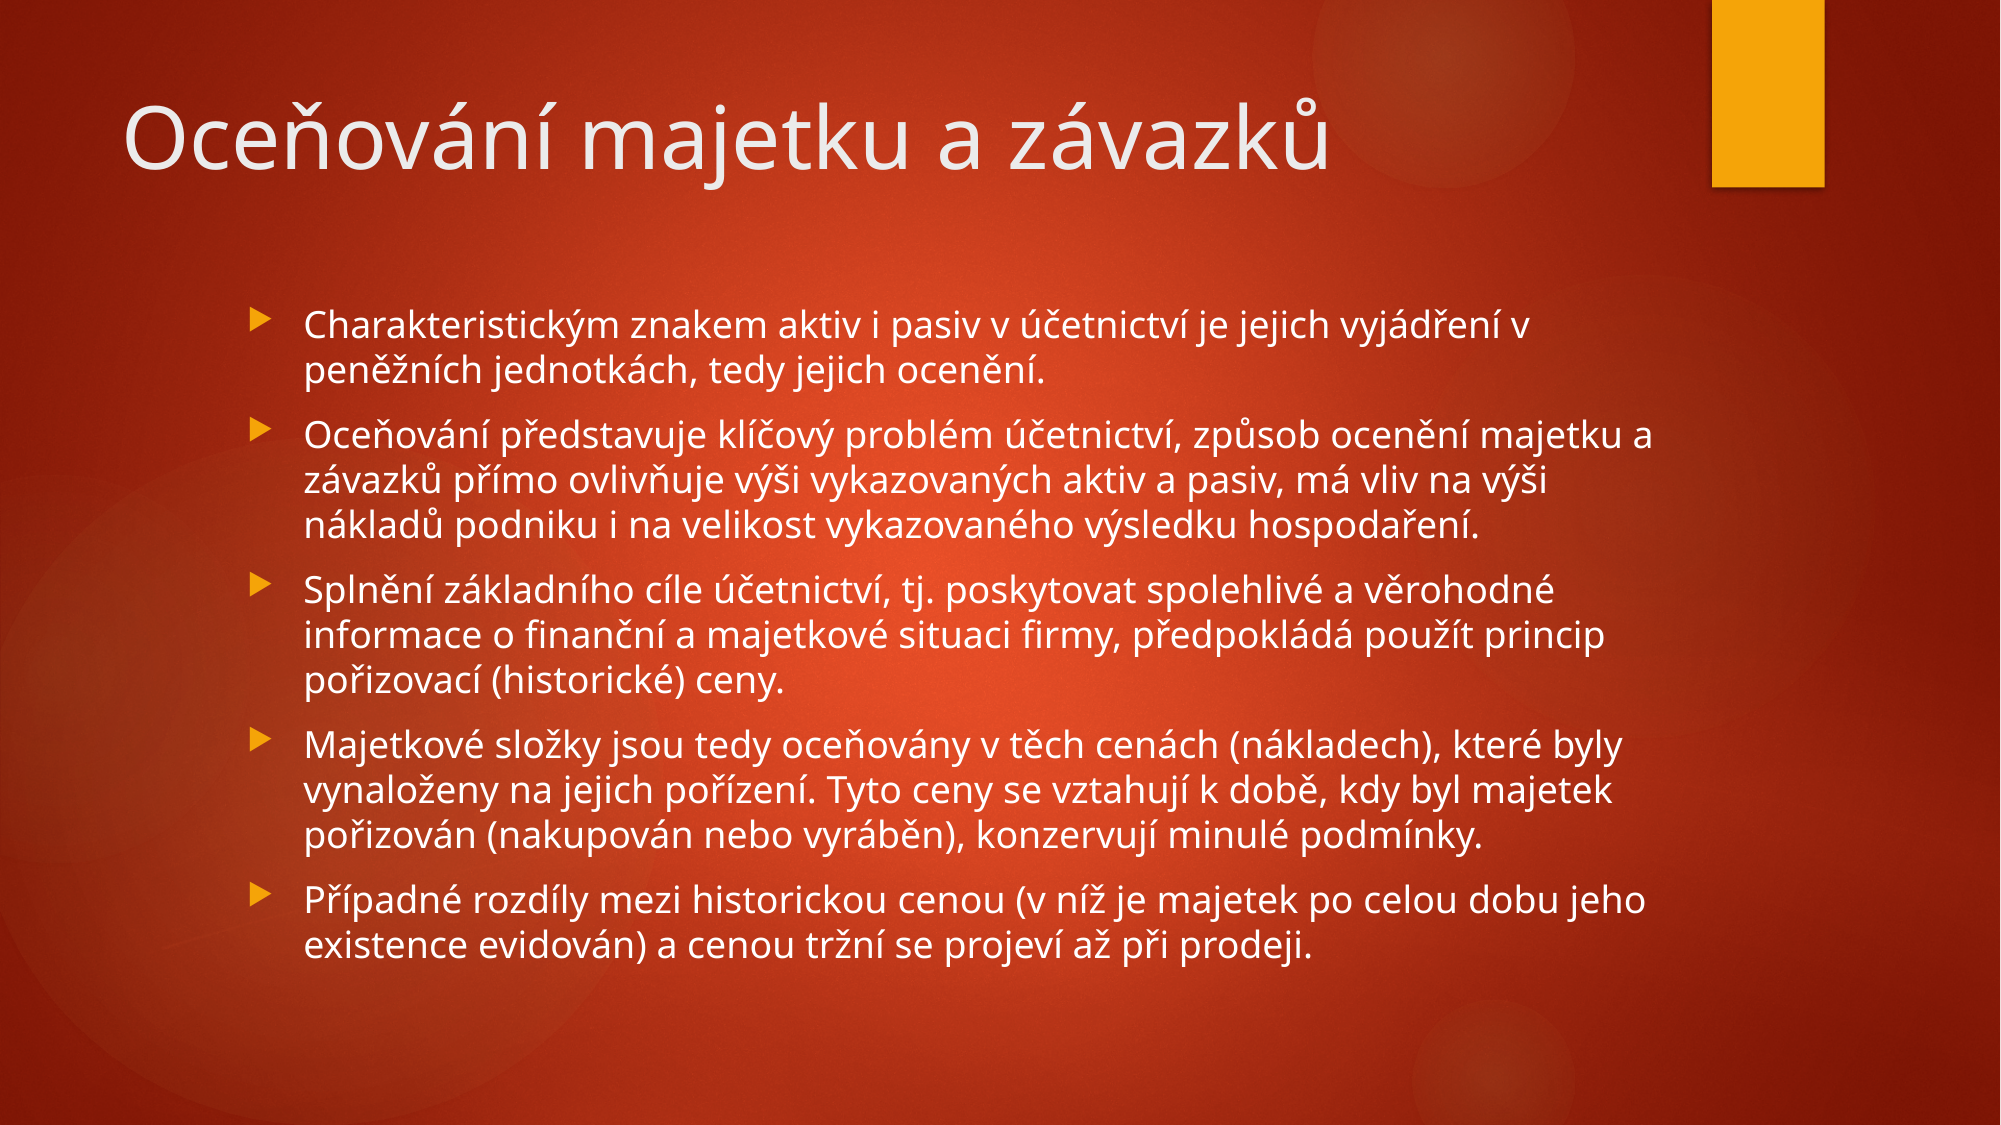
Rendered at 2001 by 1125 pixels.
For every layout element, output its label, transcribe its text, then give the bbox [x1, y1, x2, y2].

title Oceňování majetku a závazků [106, 74, 1649, 195]
list Charakteristickým znakem aktiv i pasiv v účetnictví je jejich vyjádření v peněžních jednotkách, tedy jejich ocenění. Oceňování představuje klíčový problém účetnictví, způsob ocenění majetku a závazků přímo ovlivňuje výši vykazovaných aktiv a pasiv, má vliv na výši nákladů podniku i na velikost vykazovaného výsledku hospodaření. Splnění základního cíle účetnictví, tj. poskytovat spolehlivé a věrohodné informace o finanční a majetkové situaci firmy, předpokládá použít princip pořizovací (historické) ceny. Majetkové složky jsou tedy oceňovány v těch cenách (nákladech), které byly vynaloženy na jejich pořízení. Tyto ceny se vztahují k době, kdy byl majetek pořizován (nakupován nebo vyráběn), konzervují minulé podmínky. Případné rozdíly mezi historickou cenou (v níž je majetek po celou dobu jeho existence evidován) a cenou tržní se projeví až při prodeji. [232, 293, 1674, 1062]
